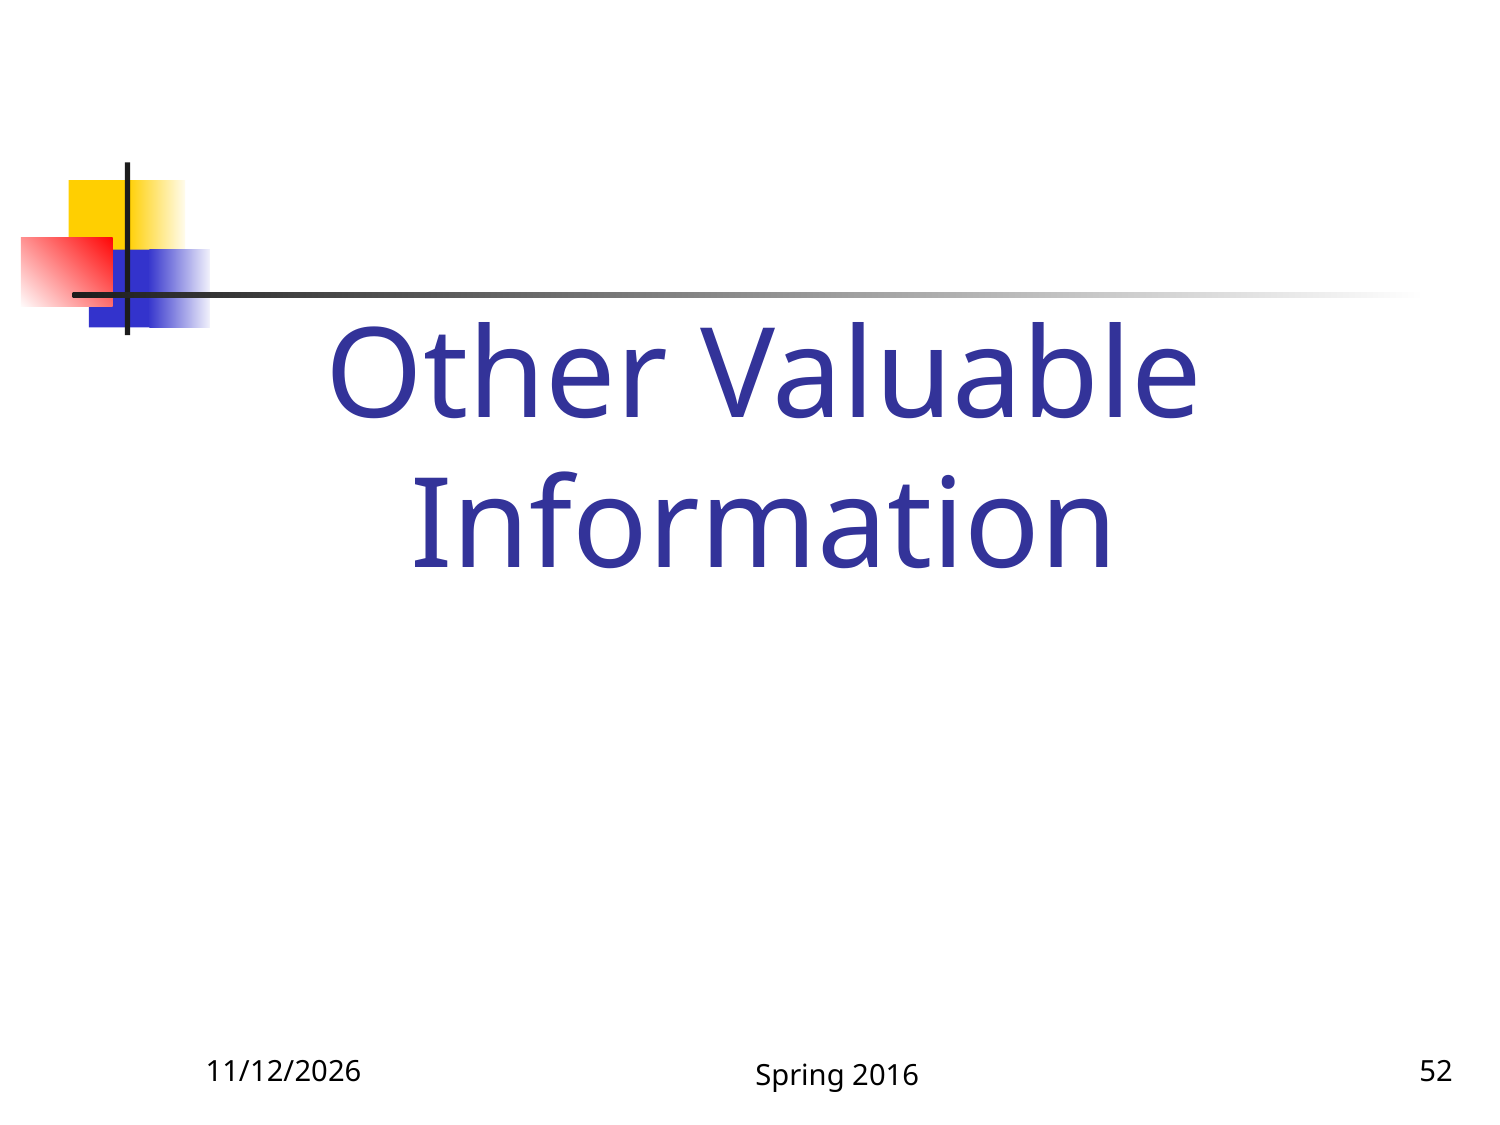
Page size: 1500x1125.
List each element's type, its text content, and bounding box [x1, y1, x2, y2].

slide_number 52 [1154, 1023, 1468, 1100]
title Other Valuable Information [124, 324, 1404, 601]
footer Spring 2016 [599, 1023, 1076, 1100]
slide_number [190, 1023, 504, 1100]
